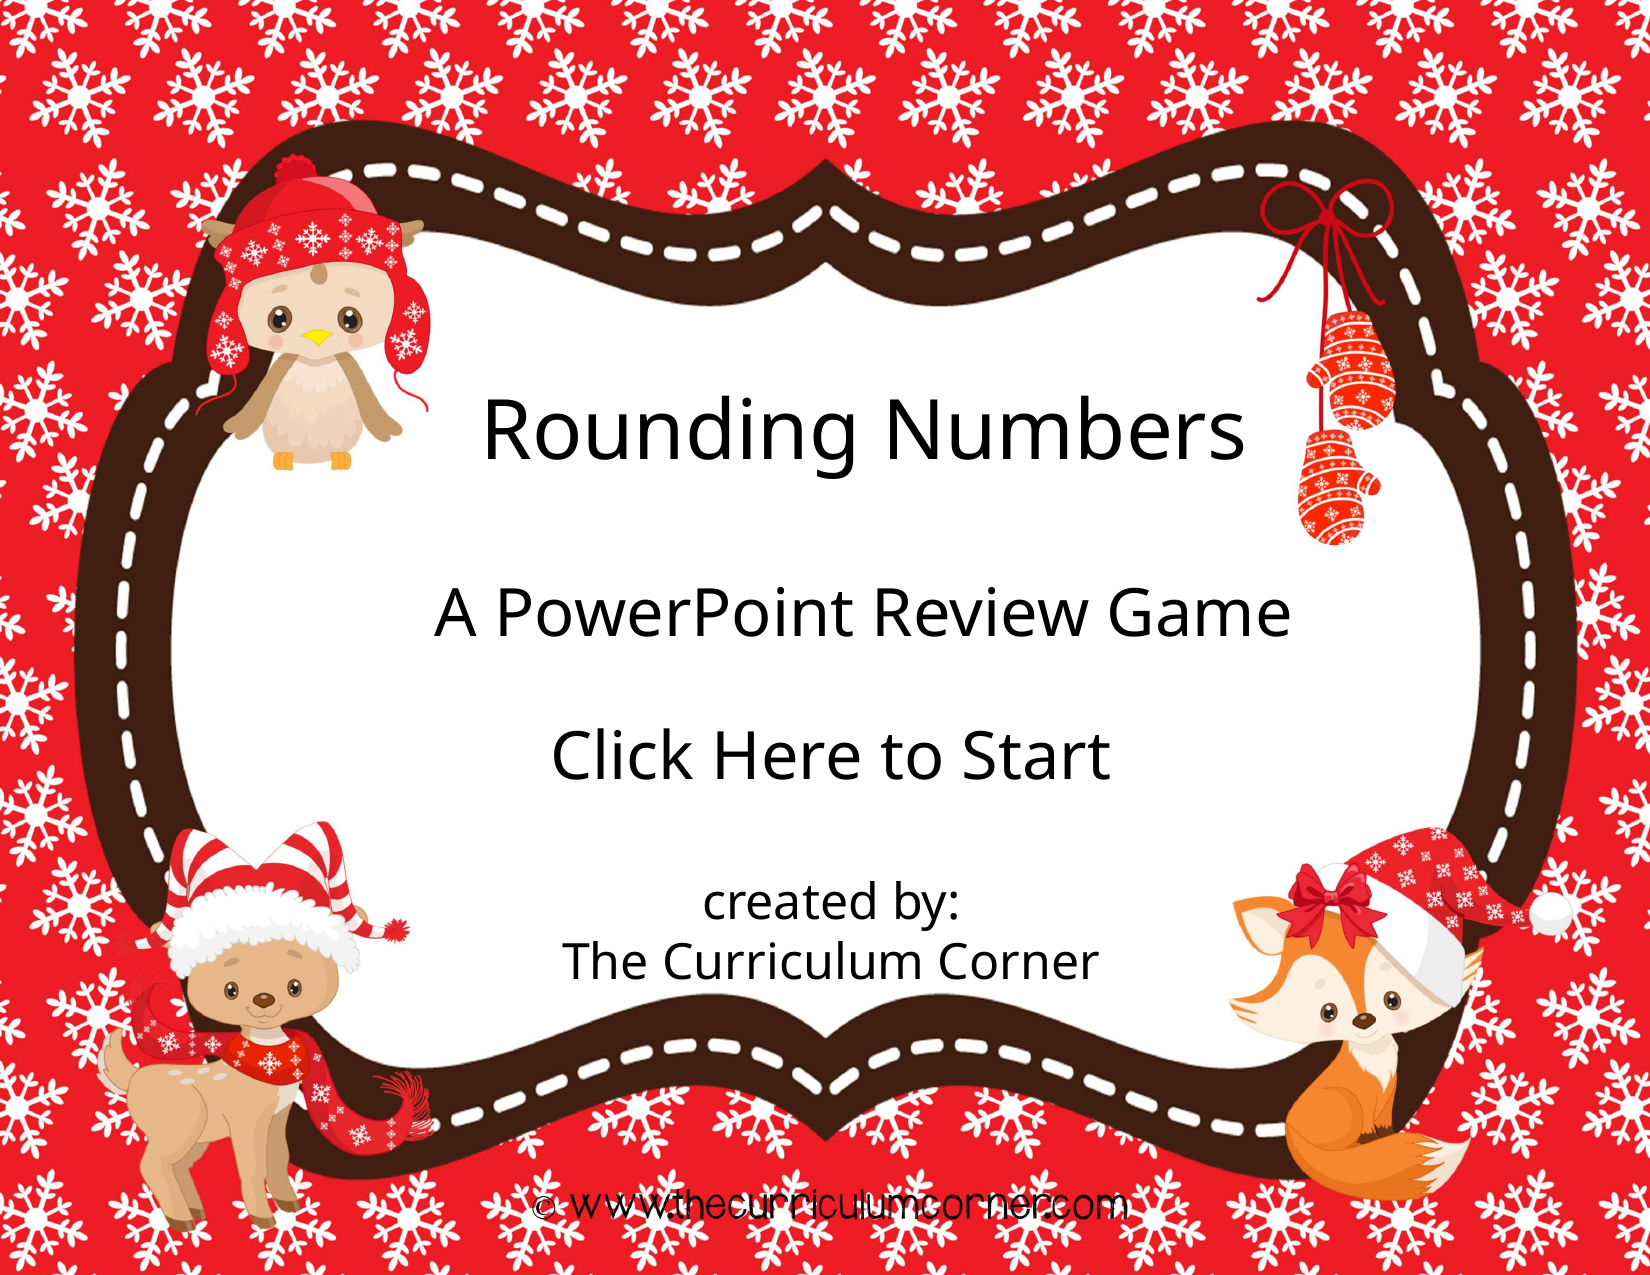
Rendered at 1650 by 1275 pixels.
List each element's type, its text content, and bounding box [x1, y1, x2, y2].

text_box Rounding Numbers [465, 369, 1263, 484]
text_box Click Here to Start [535, 705, 1128, 801]
text_box A PowerPoint Review Game [419, 562, 1309, 658]
text_box created by: The Curriculum Corner [547, 862, 1116, 998]
picture [0, 0, 1650, 1275]
